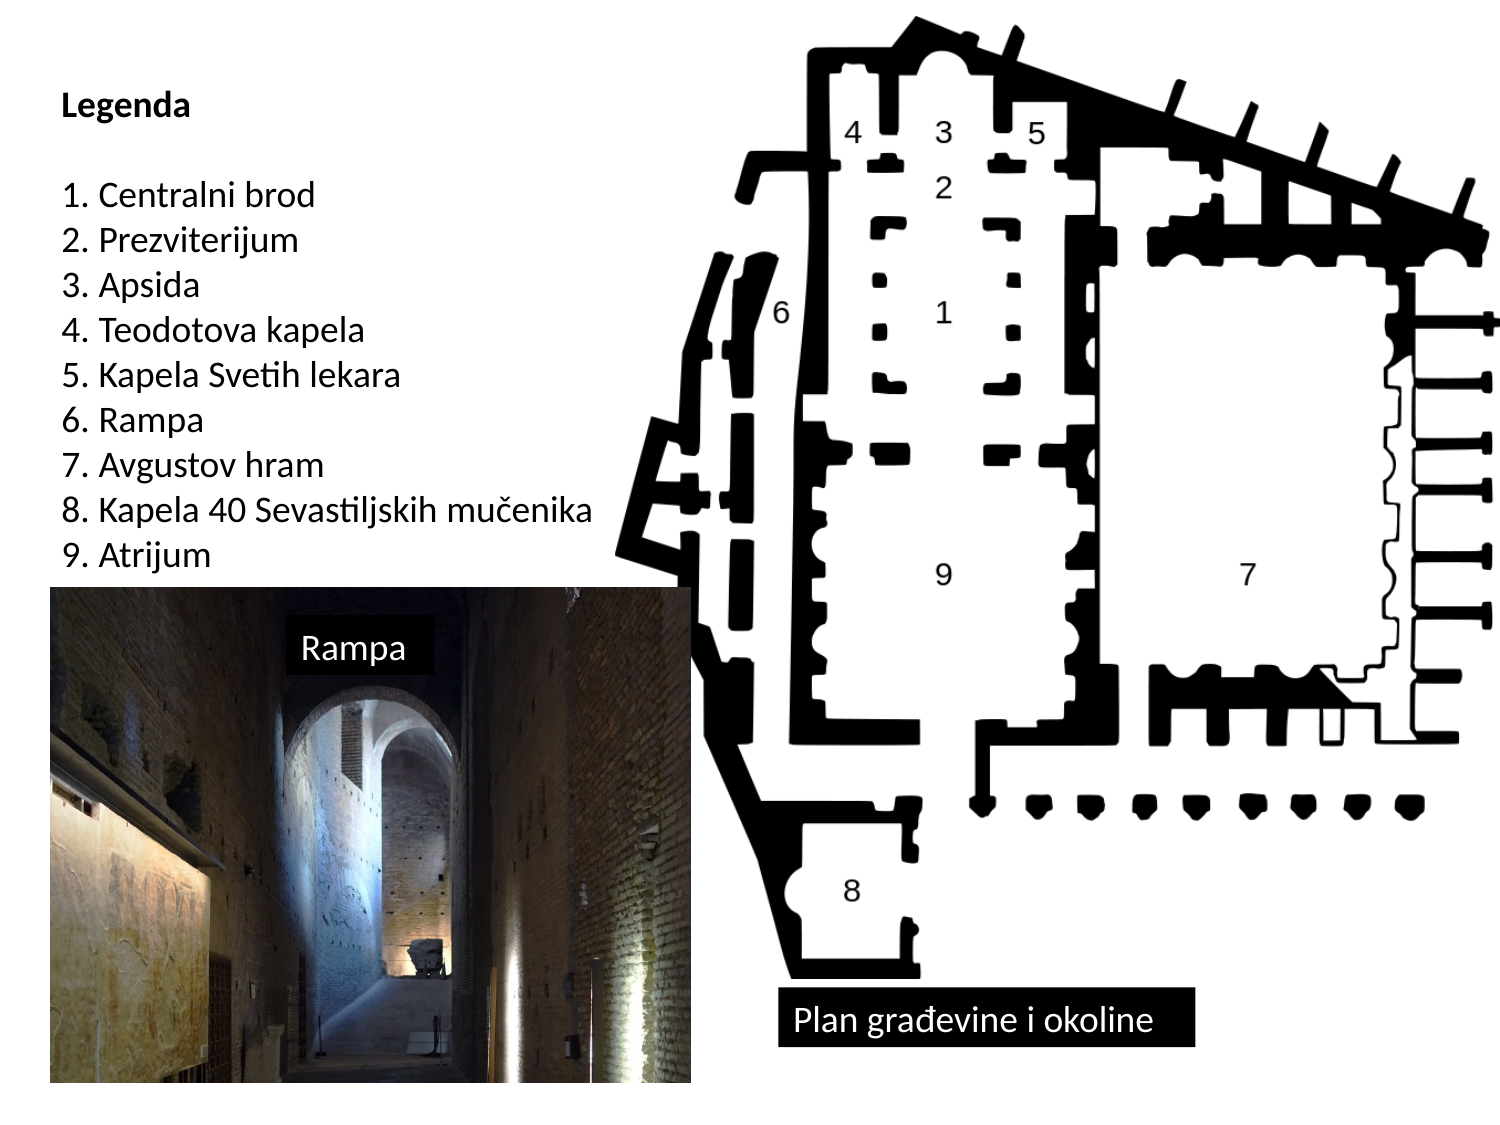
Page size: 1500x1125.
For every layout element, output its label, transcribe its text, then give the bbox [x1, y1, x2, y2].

text_box Legenda 1. Centralni brod 2. Prezviterijum 3. Apsida 4. Teodotova kapela 5. Kapela Svetih lekara 6. Rampa 7. Avgustov hram 8. Kapela 40 Sevastiljskih mučenika 9. Atrijum [46, 72, 610, 583]
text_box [615, 15, 1500, 1049]
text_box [49, 587, 692, 1084]
